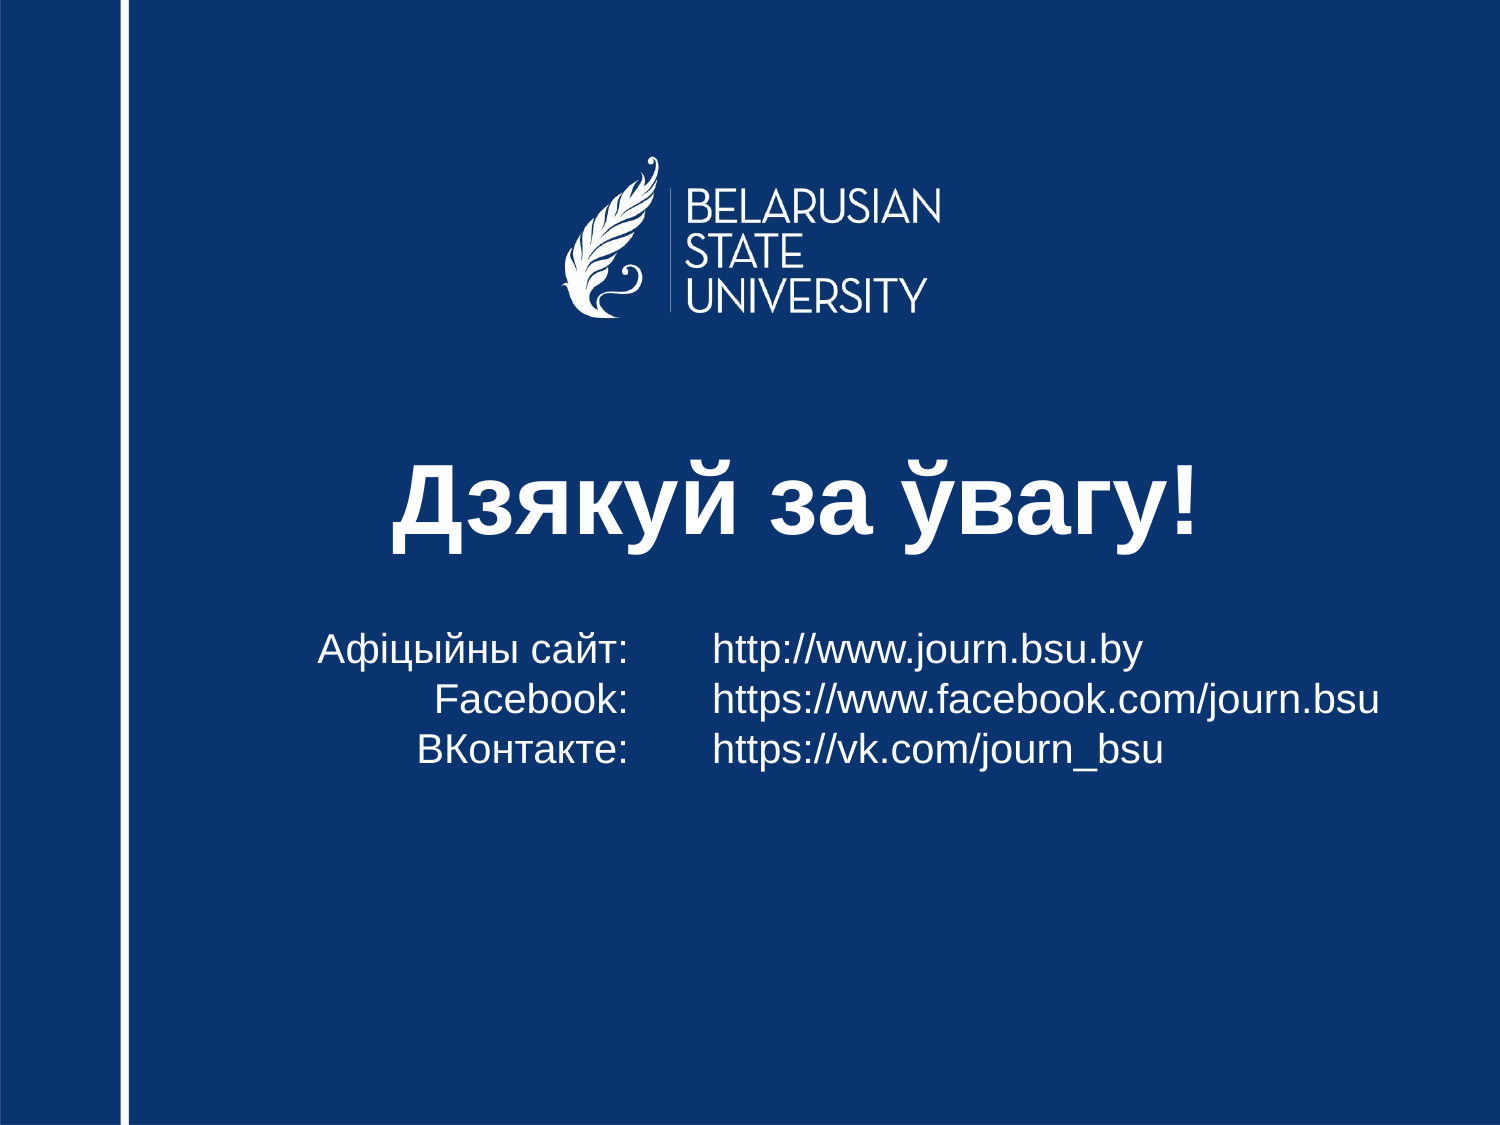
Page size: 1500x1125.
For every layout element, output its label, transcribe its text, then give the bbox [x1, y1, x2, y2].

title Дзякуй за ўвагу! [112, 373, 1483, 615]
text_box http://www.journ.bsu.by https://www.facebook.com/journ.bsu https://vk.com/journ_bsu [697, 614, 1400, 780]
text_box Афіцыйны сайт: Facebook: ВКонтакте: [100, 614, 644, 780]
picture [0, 0, 1500, 1125]
